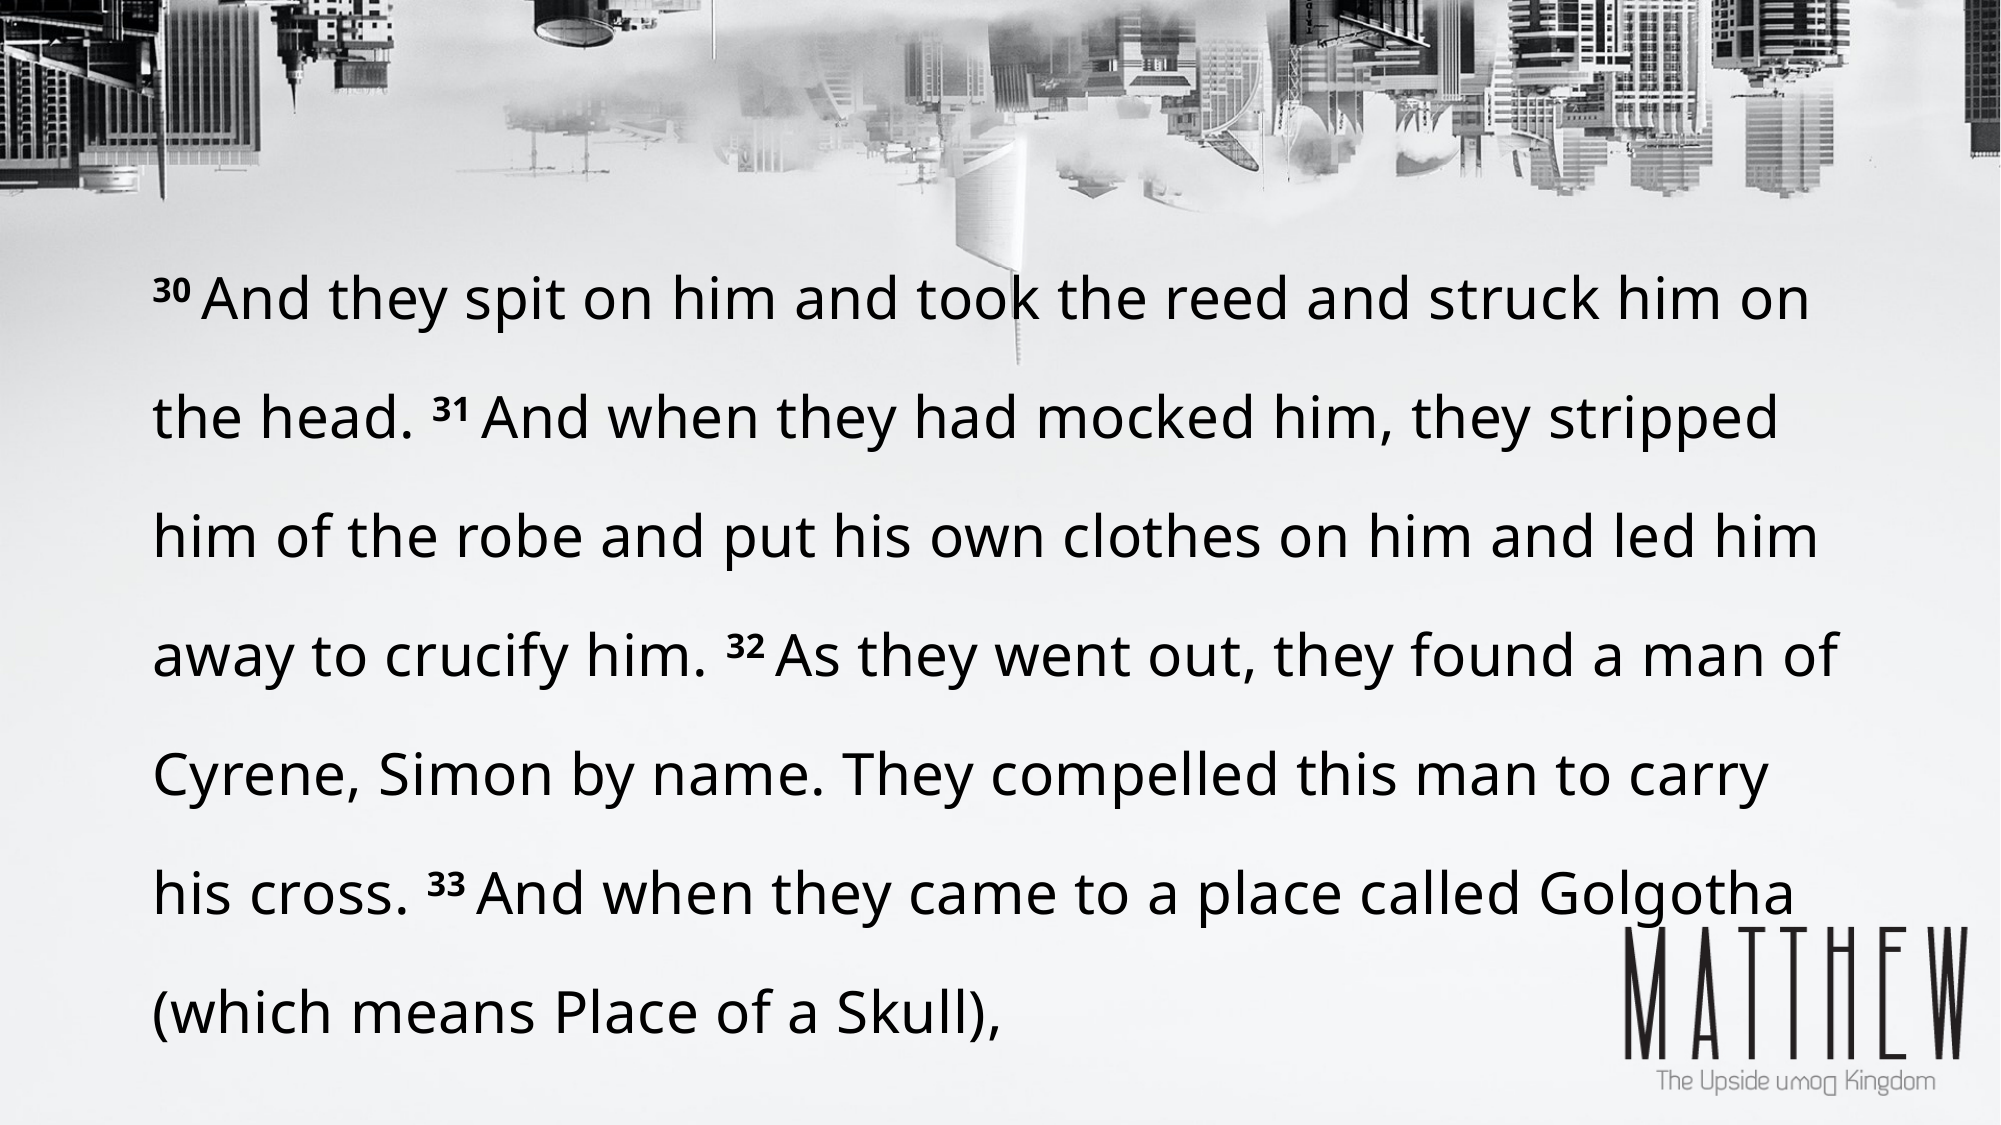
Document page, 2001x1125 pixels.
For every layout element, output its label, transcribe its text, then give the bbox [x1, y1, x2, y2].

list 30 And they spit on him and took the reed and struck him on the head. 31 And when they had mocked him, they stripped him of the robe and put his own clothes on him and led him away to crucify him. 32 As they went out, they found a man of Cyrene, Simon by name. They compelled this man to carry his cross. 33 And when they came to a place called Golgotha (which means Place of a Skull), [137, 204, 1863, 1006]
picture [0, 0, 2001, 1125]
